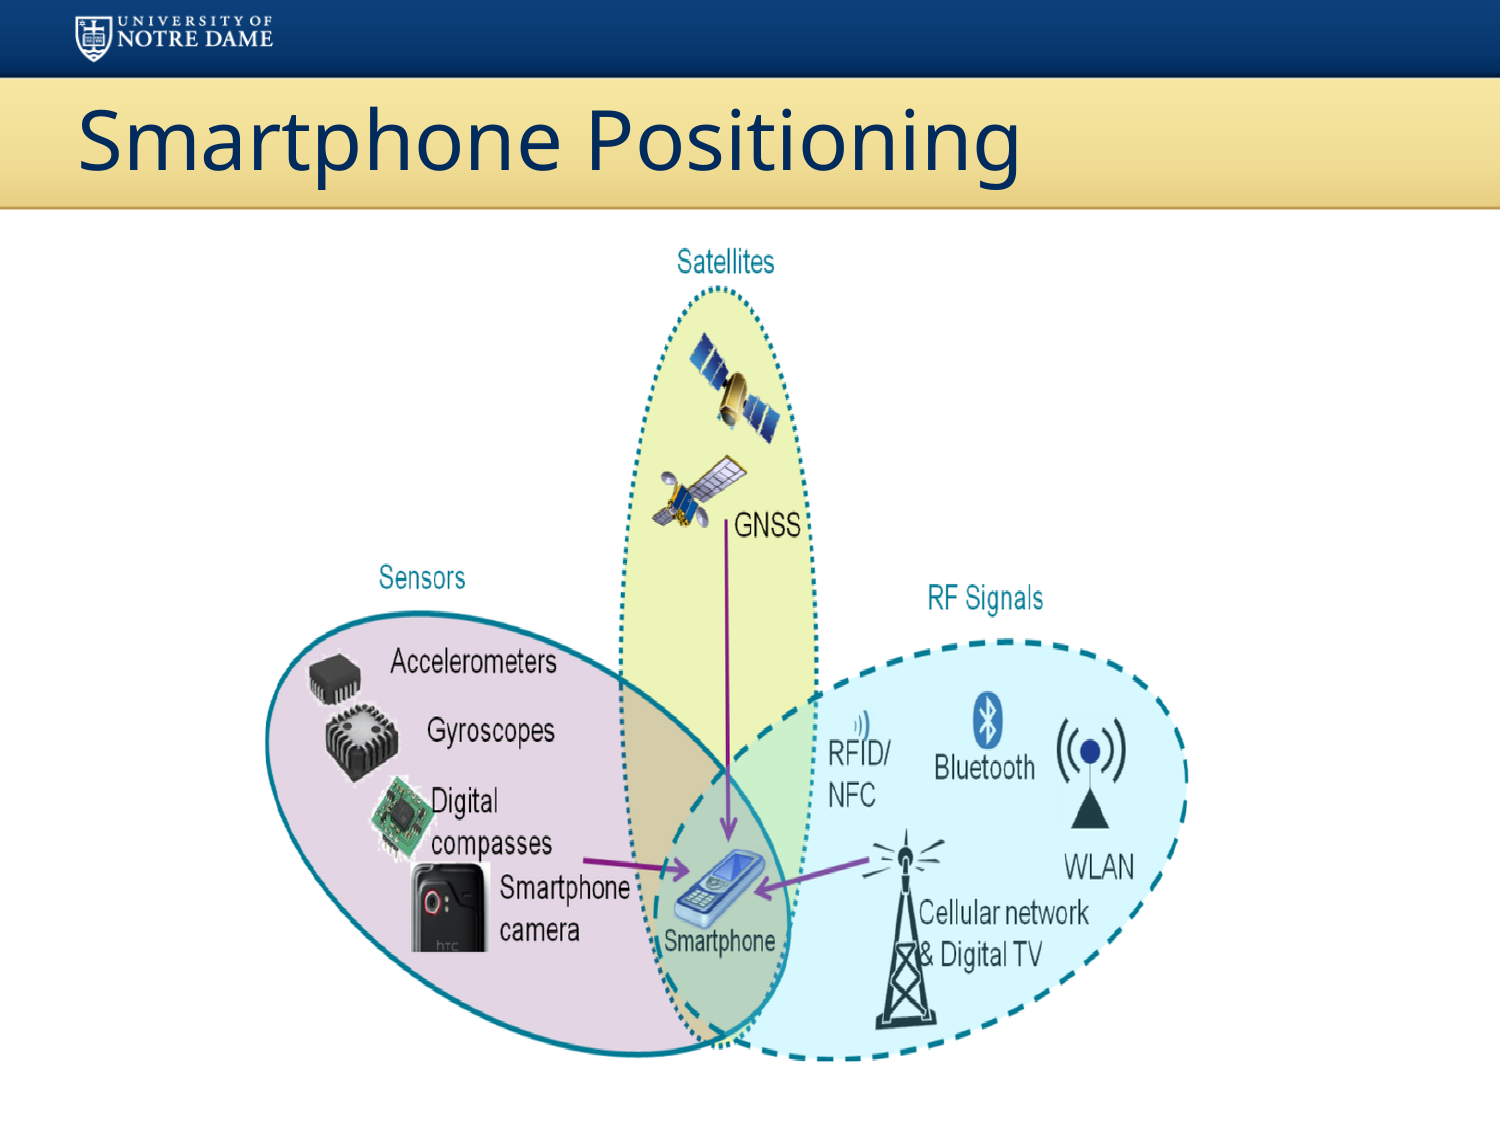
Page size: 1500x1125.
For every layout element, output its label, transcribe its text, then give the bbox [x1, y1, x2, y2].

title Smartphone Positioning [62, 62, 1425, 213]
picture [0, 0, 1500, 1125]
